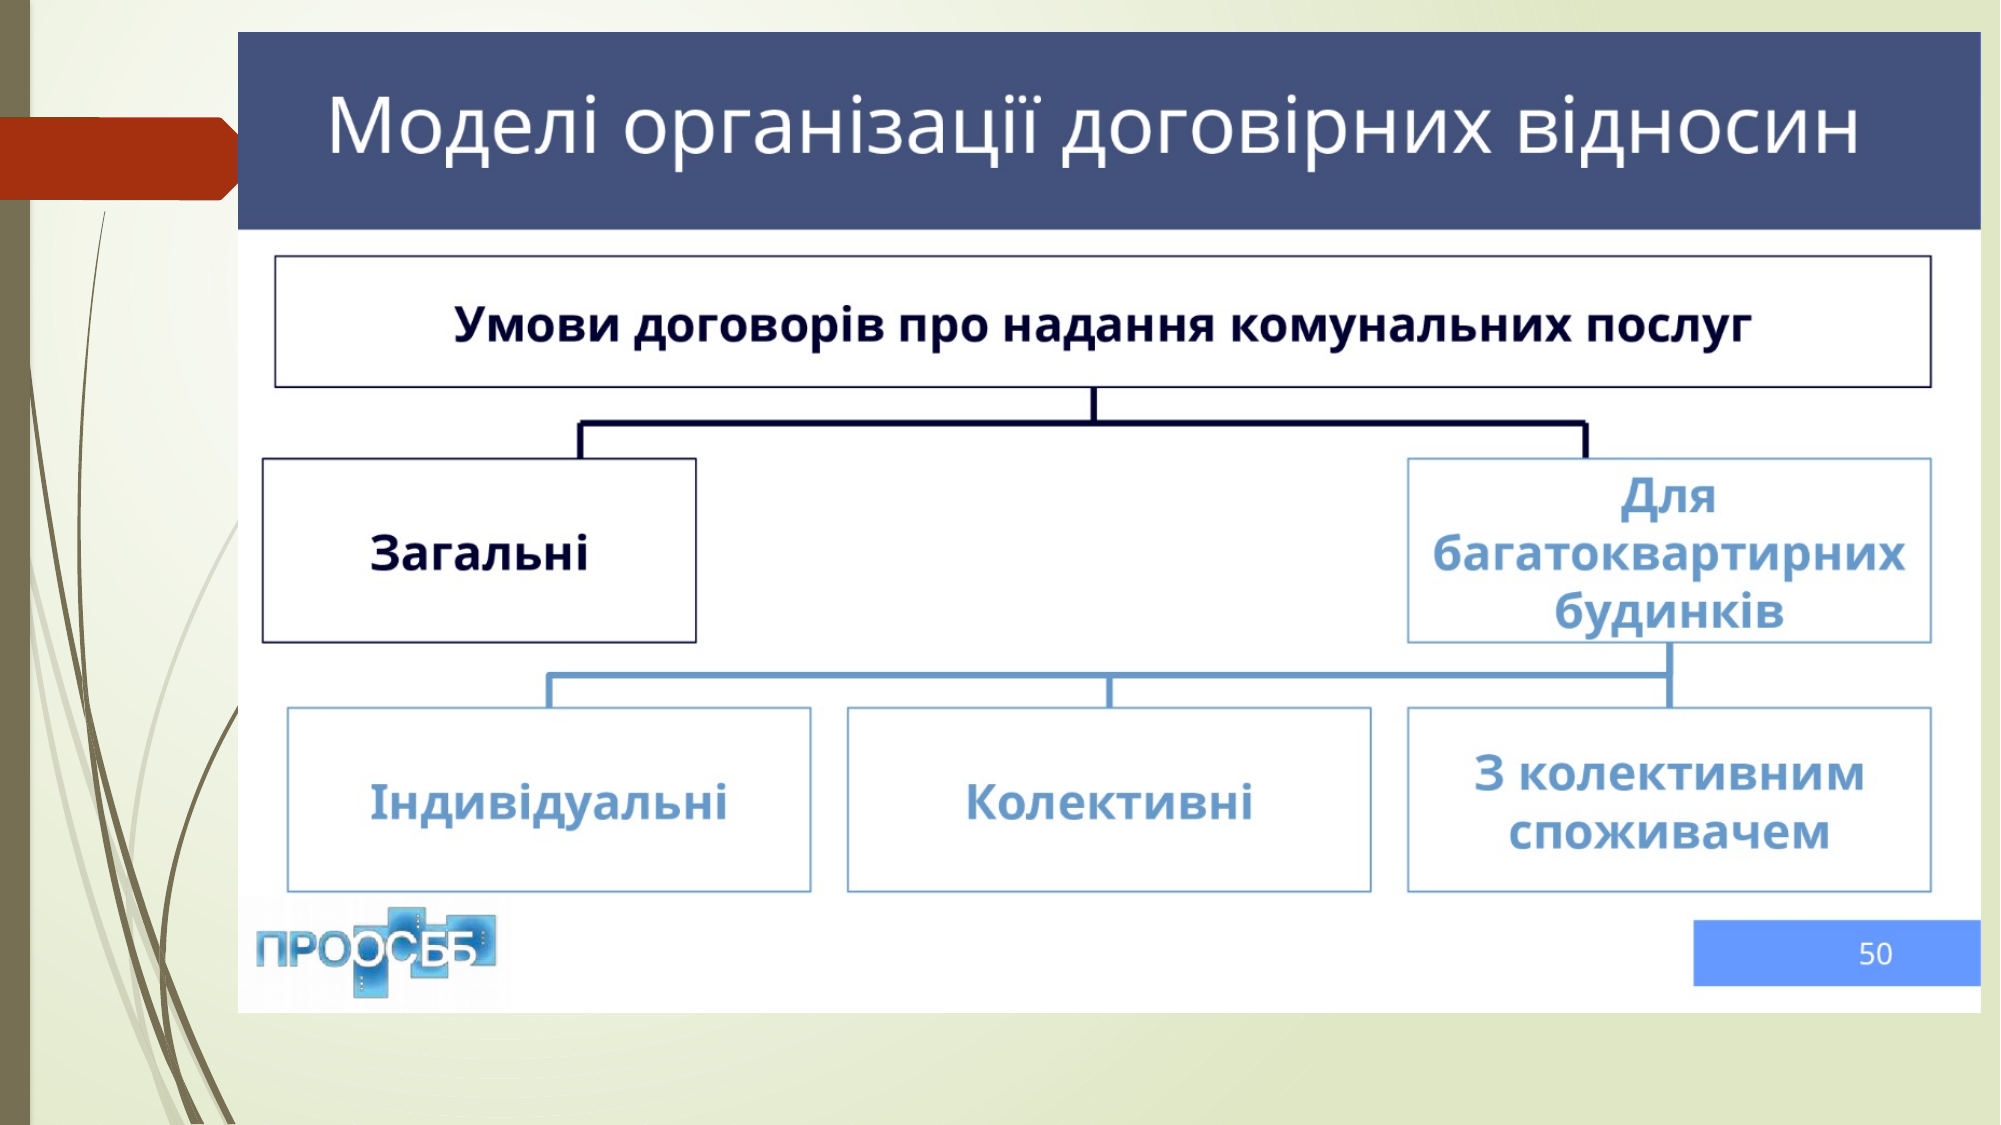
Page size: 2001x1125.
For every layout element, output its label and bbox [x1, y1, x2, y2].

list [237, 32, 1981, 1013]
